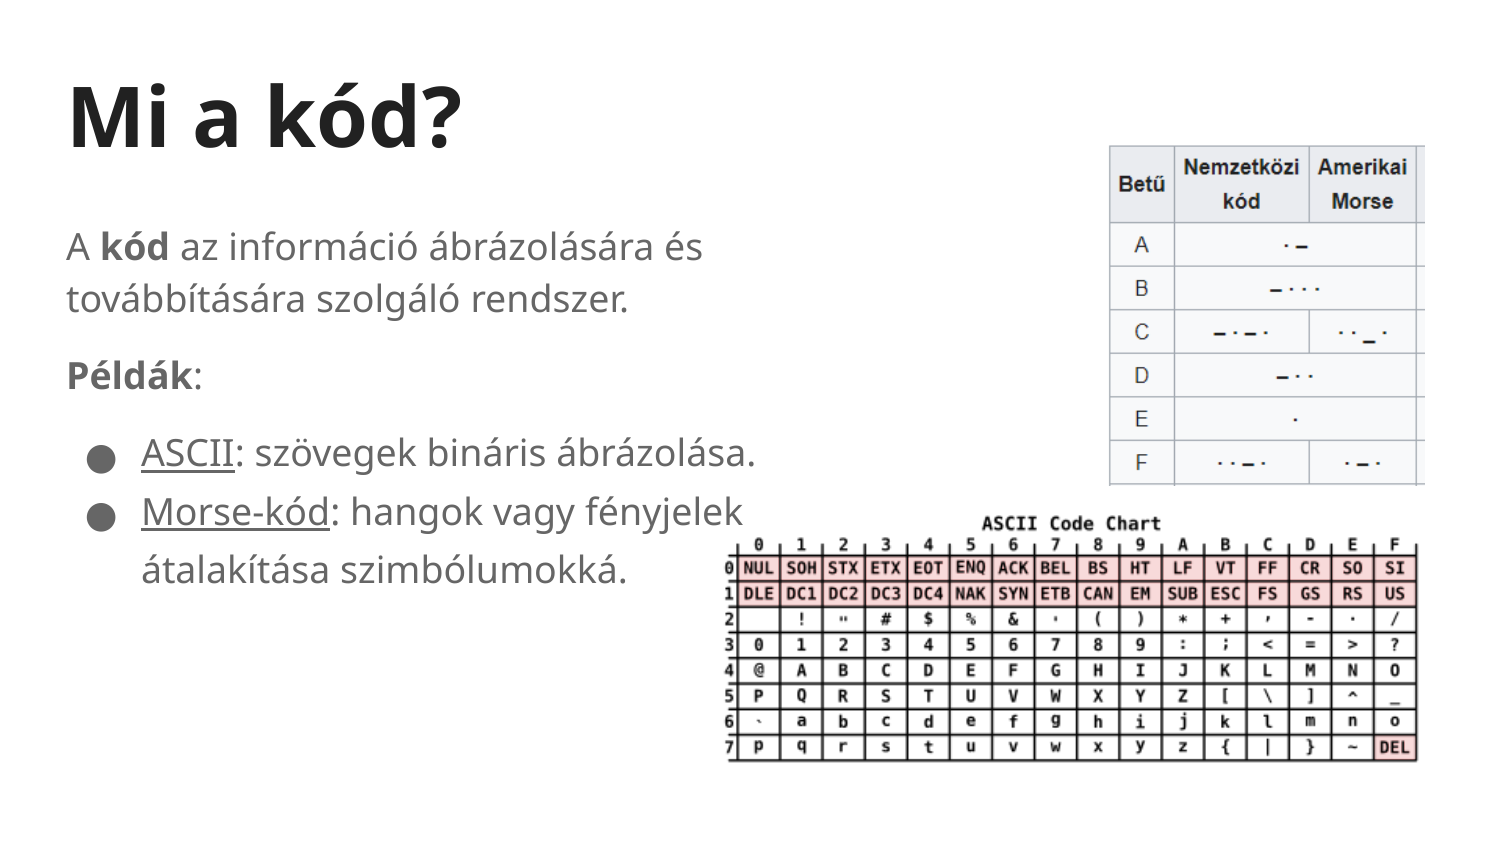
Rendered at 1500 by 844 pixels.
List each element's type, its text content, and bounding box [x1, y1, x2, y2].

picture [721, 492, 1425, 772]
title Mi a kód? [51, 48, 1449, 180]
picture [1100, 138, 1425, 486]
list A kód az információ ábrázolására és továbbítására szolgáló rendszer. Példák: ASCII: szövegek bináris ábrázolása. Morse-kód: hangok vagy fényjelek átalakítása szimbólumokká. [51, 201, 859, 750]
